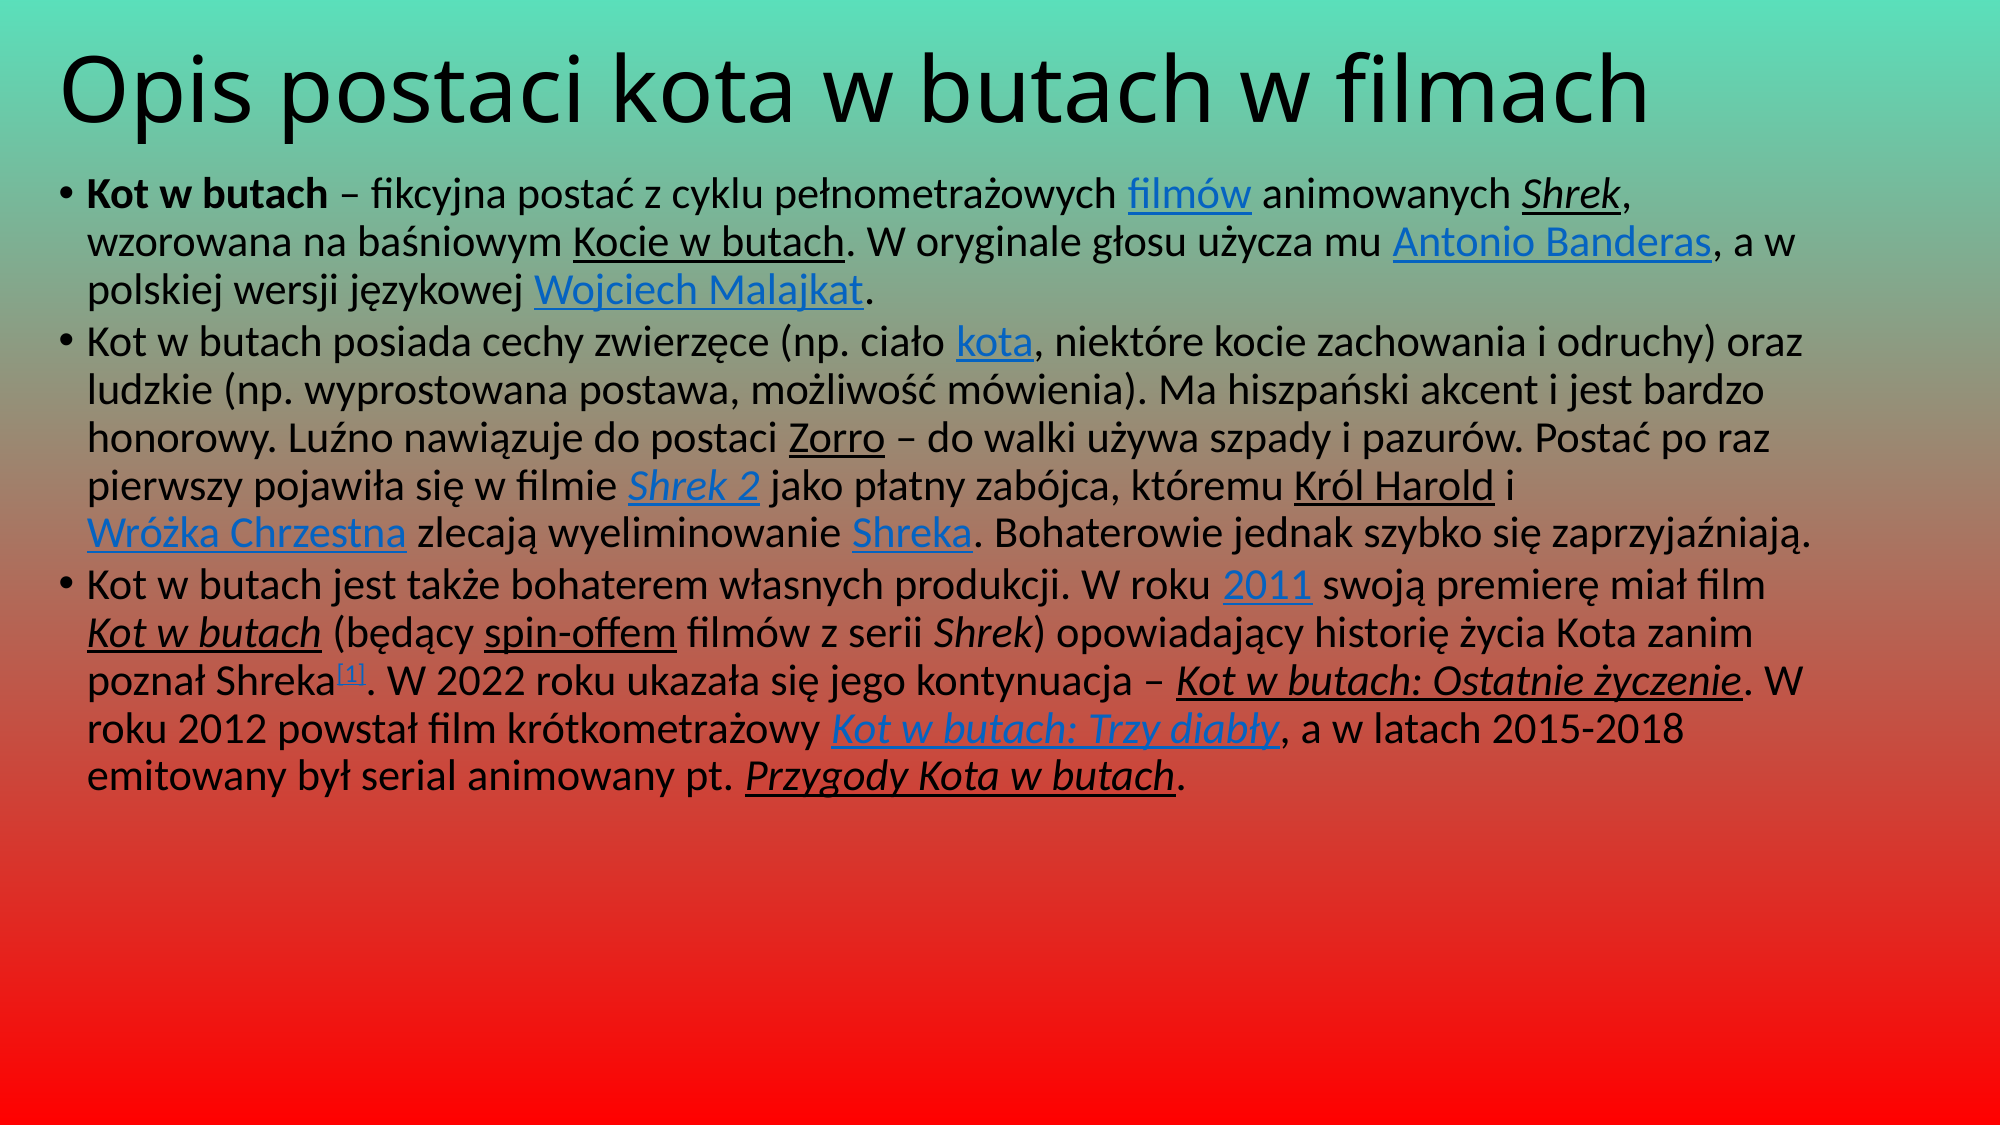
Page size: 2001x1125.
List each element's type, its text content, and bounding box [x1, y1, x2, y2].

list Kot w butach – fikcyjna postać z cyklu pełnometrażowych filmów animowanych Shrek, wzorowana na baśniowym Kocie w butach. W oryginale głosu użycza mu Antonio Banderas, a w polskiej wersji językowej Wojciech Malajkat. Kot w butach posiada cechy zwierzęce (np. ciało kota, niektóre kocie zachowania i odruchy) oraz ludzkie (np. wyprostowana postawa, możliwość mówienia). Ma hiszpański akcent i jest bardzo honorowy. Luźno nawiązuje do postaci Zorro – do walki używa szpady i pazurów. Postać po raz pierwszy pojawiła się w filmie Shrek 2 jako płatny zabójca, któremu Król Harold i Wróżka Chrzestna zlecają wyeliminowanie Shreka. Bohaterowie jednak szybko się zaprzyjaźniają. Kot w butach jest także bohaterem własnych produkcji. W roku 2011 swoją premierę miał film Kot w butach (będący spin-offem filmów z serii Shrek) opowiadający historię życia Kota zanim poznał Shreka[1]. W 2022 roku ukazała się jego kontynuacja – Kot w butach: Ostatnie życzenie. W roku 2012 powstał film krótkometrażowy Kot w butach: Trzy diabły, a w latach 2015-2018 emitowany był serial animowany pt. Przygody Kota w butach. [43, 163, 1832, 930]
title Opis postaci kota w butach w filmach [43, 0, 1769, 163]
